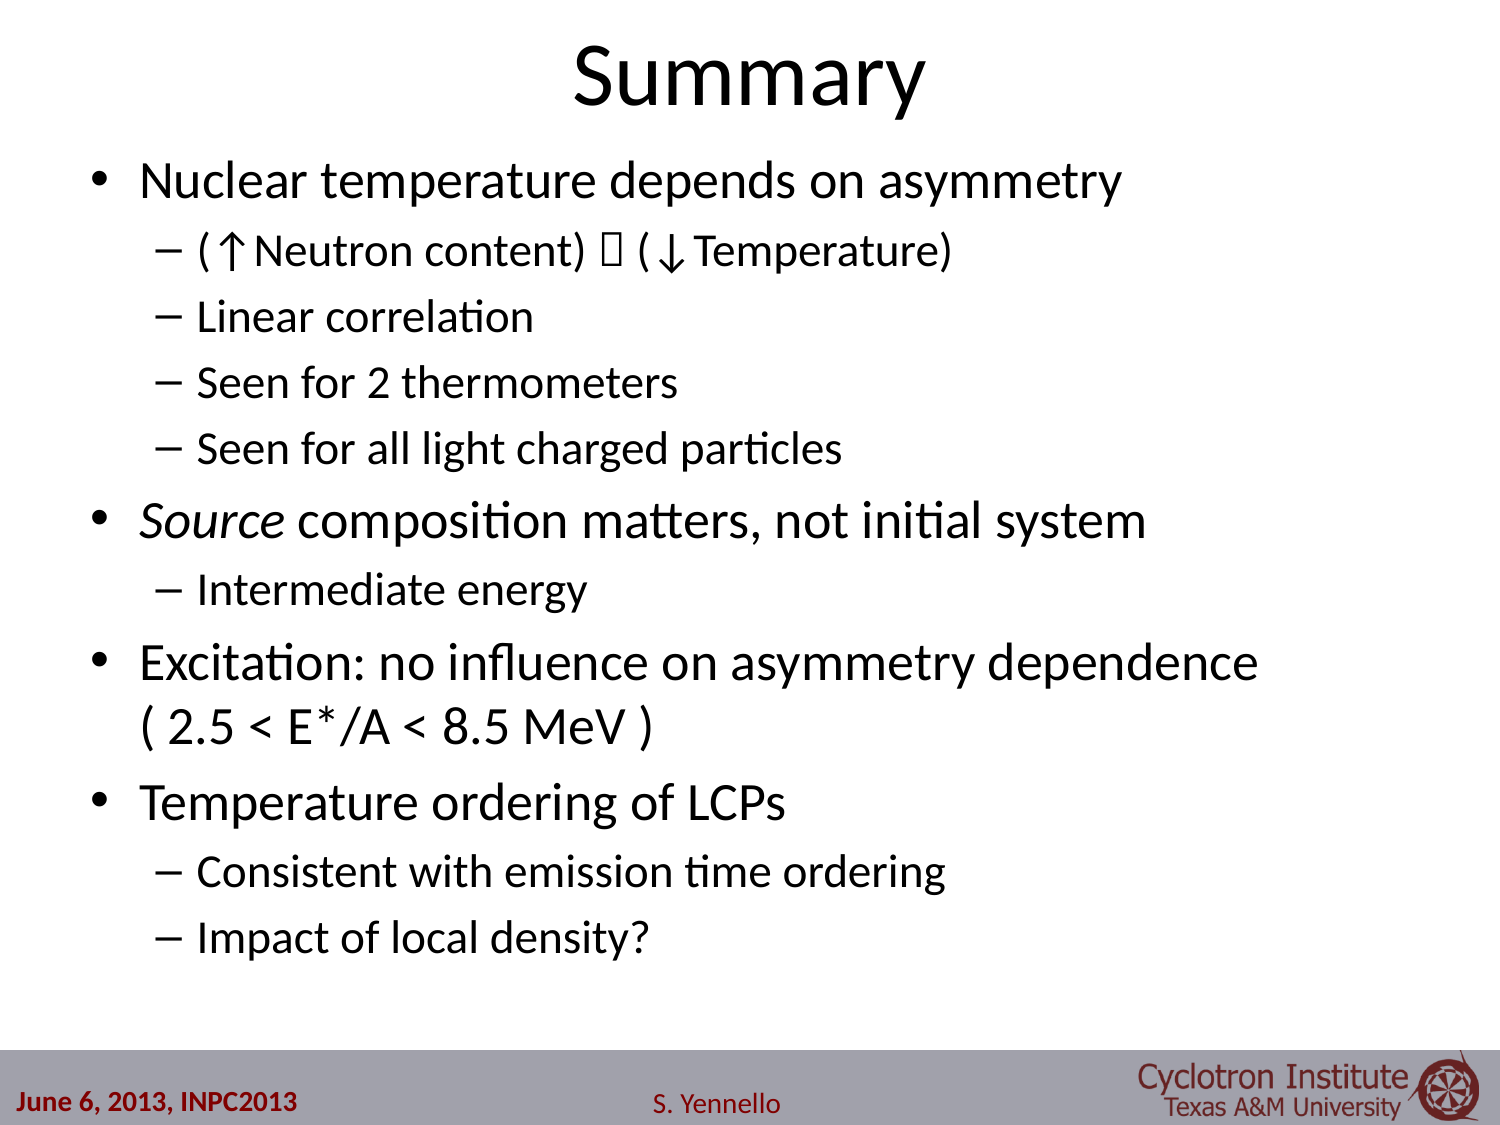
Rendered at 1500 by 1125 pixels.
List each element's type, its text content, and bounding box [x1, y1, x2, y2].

picture [1137, 1050, 1479, 1121]
list Nuclear temperature depends on asymmetry (↑Neutron content)  (↓Temperature) Linear correlation Seen for 2 thermometers Seen for all light charged particles Source composition matters, not initial system Intermediate energy Excitation: no influence on asymmetry dependence ( 2.5 < E*/A < 8.5 MeV ) Temperature ordering of LCPs Consistent with emission time ordering Impact of local density? [75, 137, 1425, 975]
title Summary [0, 0, 1500, 138]
